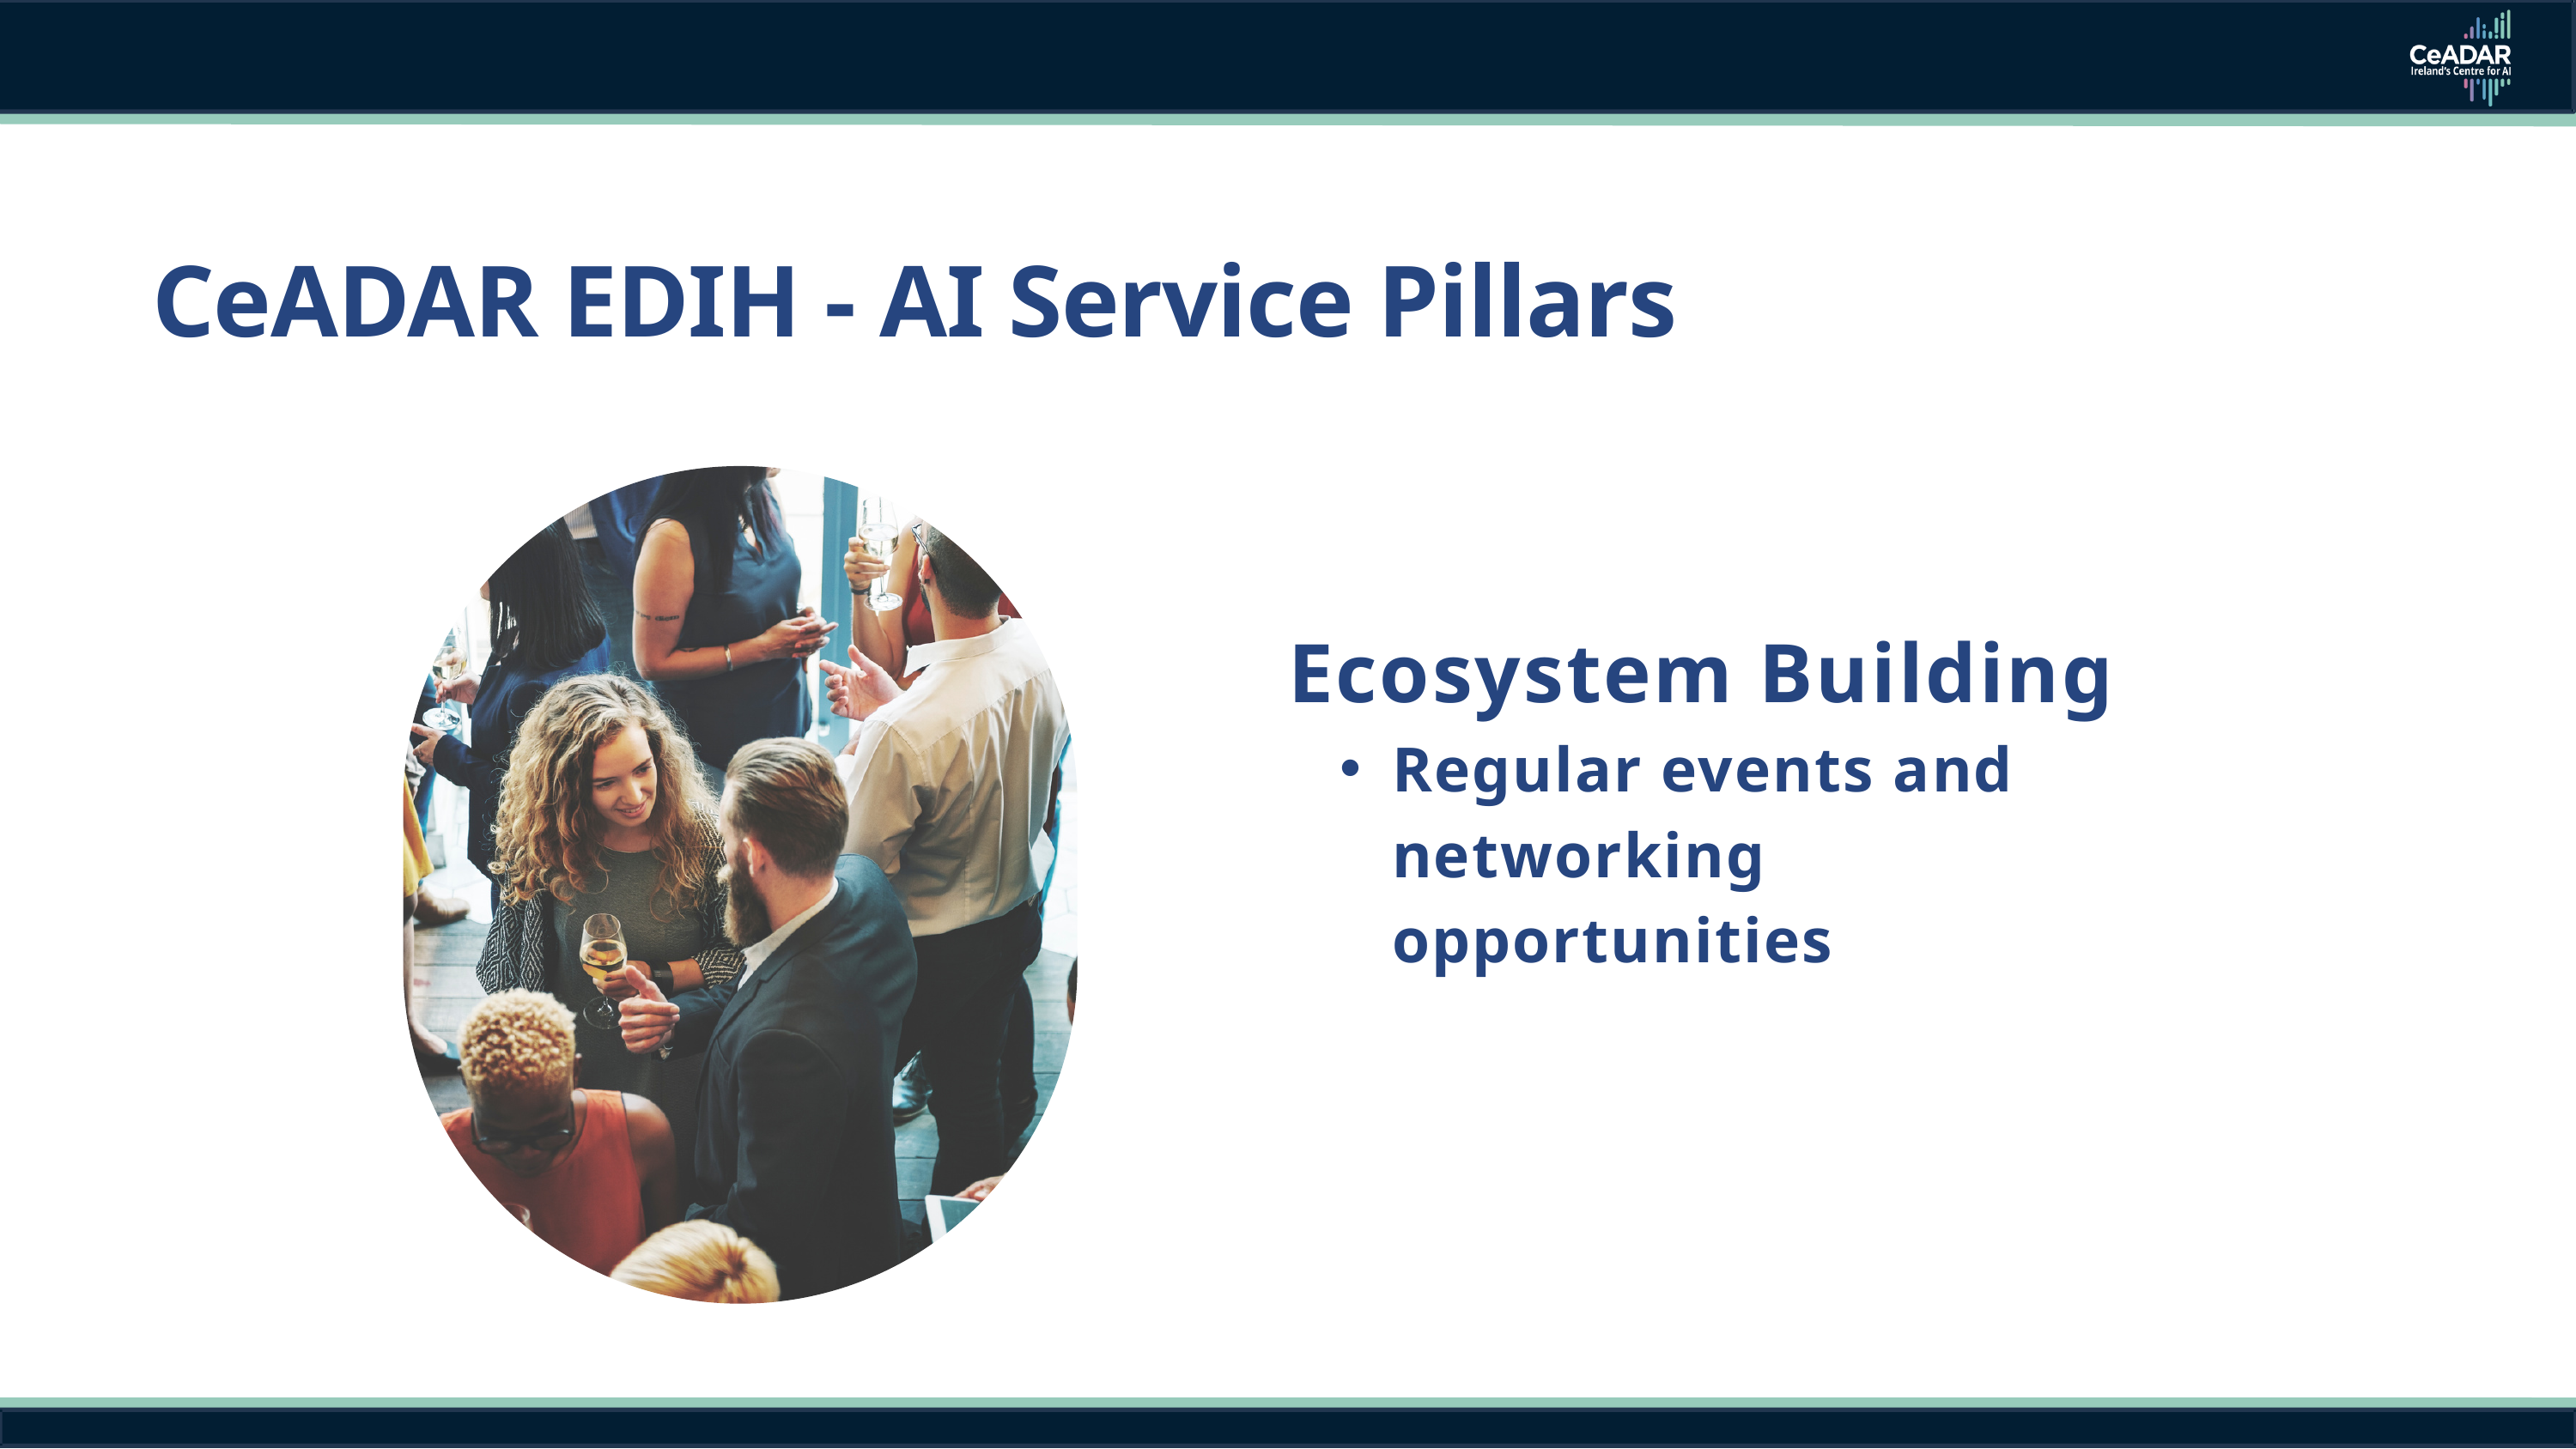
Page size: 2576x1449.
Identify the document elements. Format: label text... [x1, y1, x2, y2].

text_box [0, 1407, 2576, 1449]
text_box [151, 236, 2408, 391]
text_box Ecosystem Building Regular events and networking opportunities [1288, 605, 2218, 975]
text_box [403, 465, 1078, 1304]
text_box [0, 0, 2576, 114]
